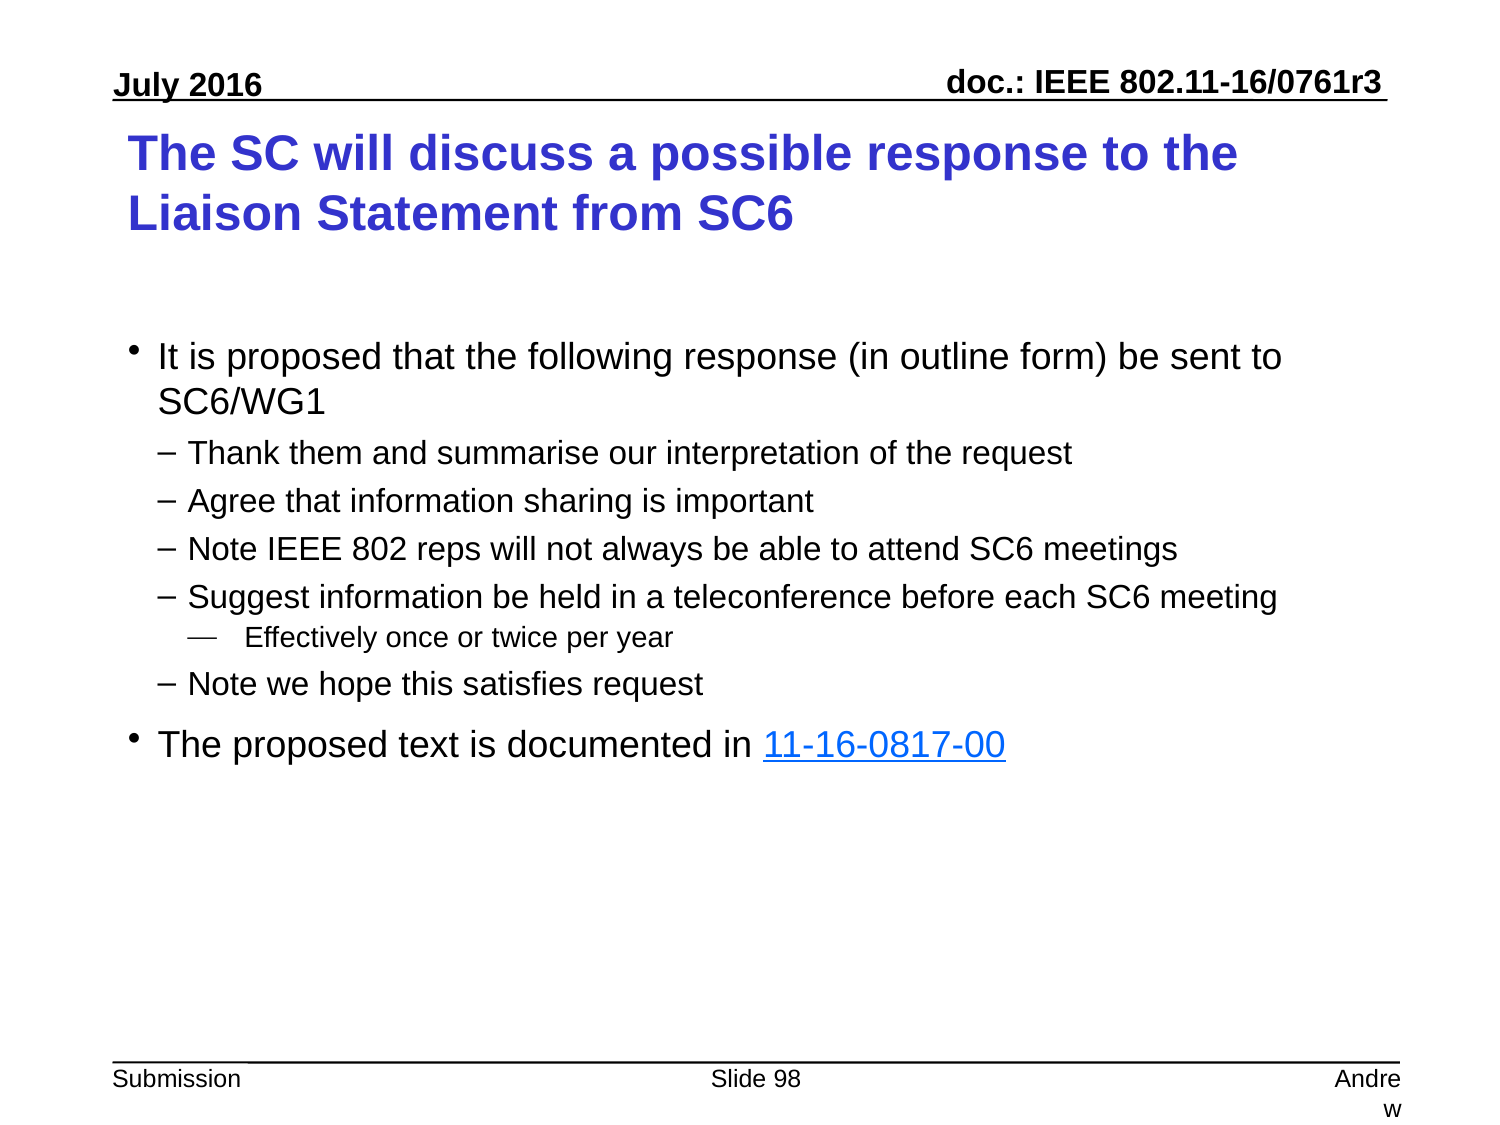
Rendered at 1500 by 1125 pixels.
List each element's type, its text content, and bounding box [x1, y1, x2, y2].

slide_number Slide 98 [709, 1061, 803, 1093]
list It is proposed that the following response (in outline form) be sent to SC6/WG1 Thank them and summarise our interpretation of the request Agree that information sharing is important Note IEEE 802 reps will not always be able to attend SC6 meetings Suggest information be held in a teleconference before each SC6 meeting Effectively once or twice per year Note we hope this satisfies request The proposed text is documented in 11-16-0817-00 [112, 324, 1388, 1000]
title The SC will discuss a possible response to the Liaison Statement from SC6 [112, 112, 1388, 288]
footer Andrew Myles, Cisco [1320, 1061, 1402, 1093]
